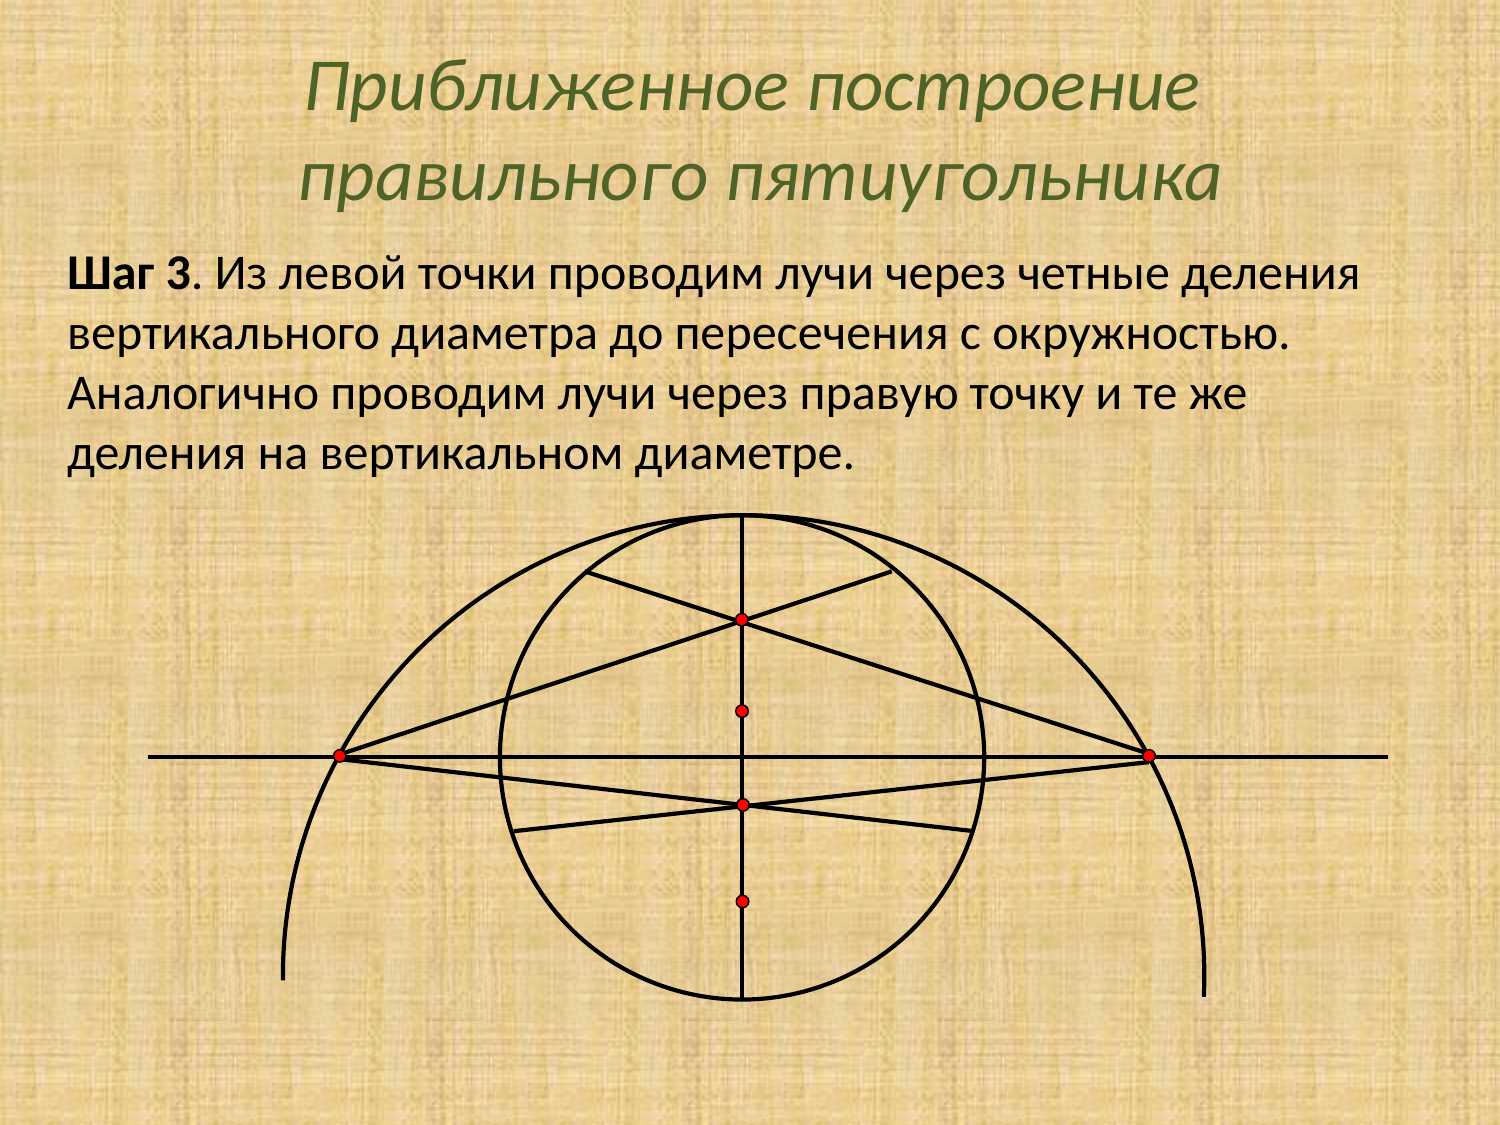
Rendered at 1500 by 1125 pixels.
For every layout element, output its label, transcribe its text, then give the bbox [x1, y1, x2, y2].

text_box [746, 571, 892, 754]
text_box [746, 765, 1206, 997]
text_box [895, 571, 1156, 756]
list Шаг 3. Из левой точки проводим лучи через четные деления вертикального диаметра до пересечения с окружностью. Аналогично проводим лучи через правую точку и те же деления на вертикальном диаметре. [52, 231, 1447, 1059]
text_box [282, 766, 737, 981]
text_box [743, 514, 962, 569]
text_box [744, 977, 841, 1002]
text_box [746, 765, 975, 832]
picture [0, 0, 1500, 1125]
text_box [980, 765, 1143, 832]
title Приближенное построение правильного пятиугольника [48, 42, 1474, 209]
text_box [339, 765, 737, 832]
text_box [635, 976, 739, 1002]
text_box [344, 571, 737, 754]
text_box [525, 514, 741, 569]
